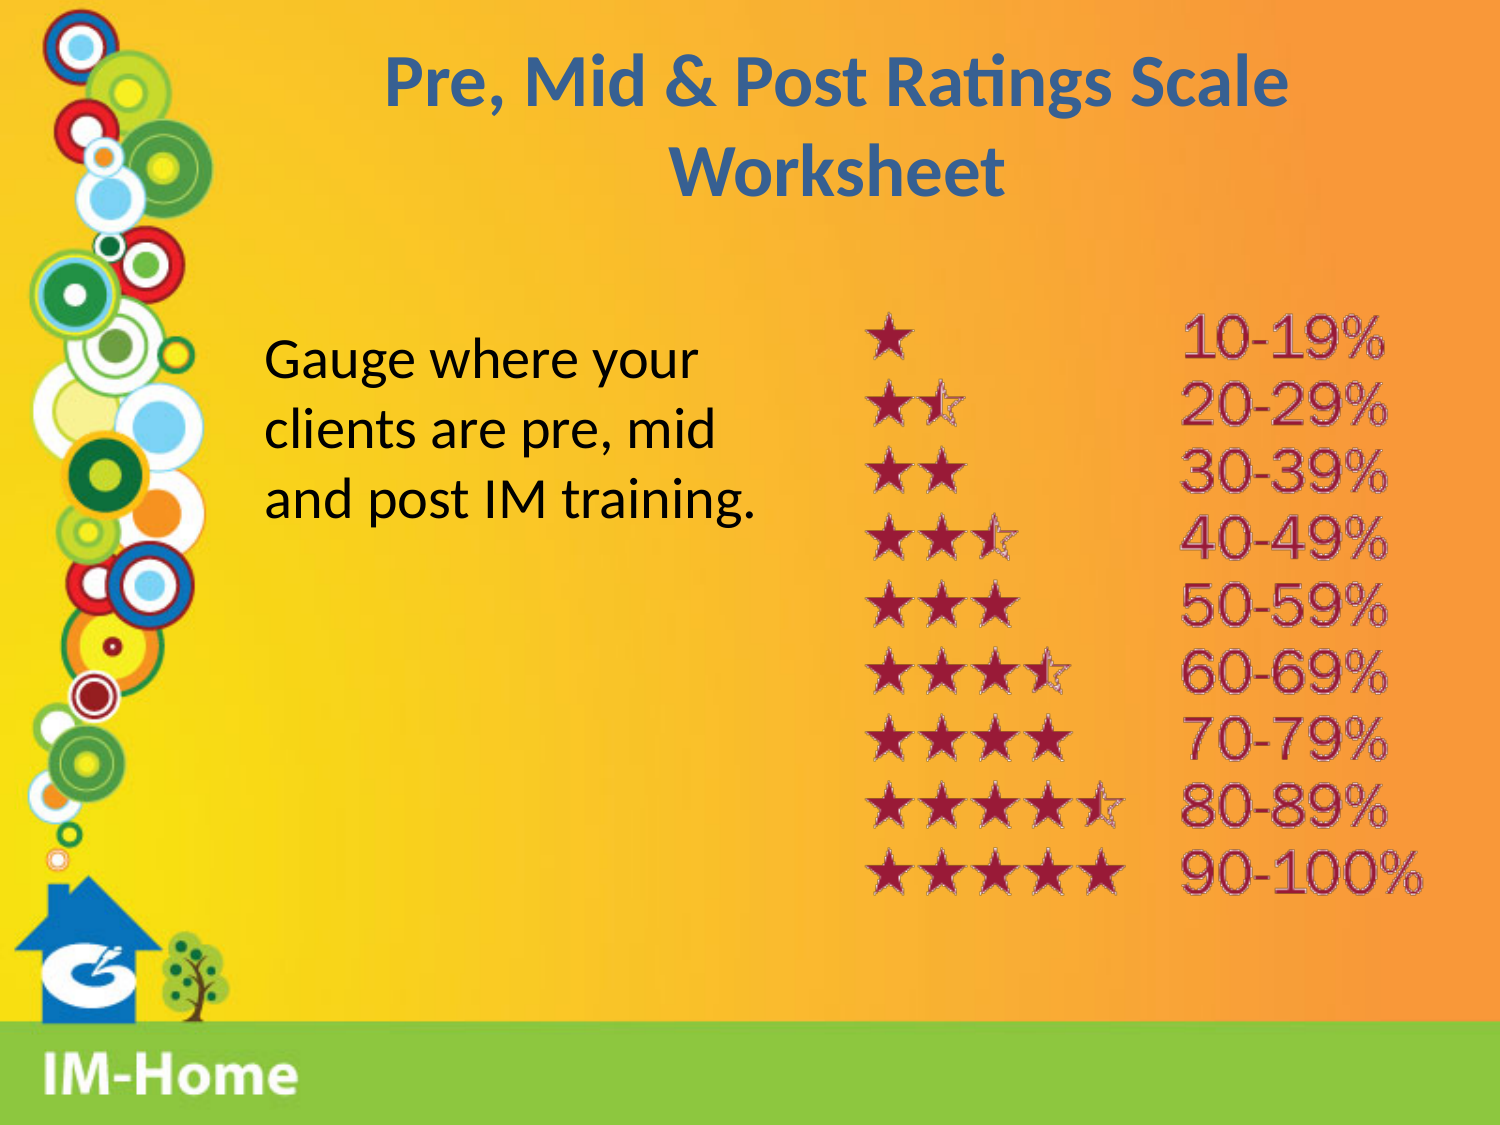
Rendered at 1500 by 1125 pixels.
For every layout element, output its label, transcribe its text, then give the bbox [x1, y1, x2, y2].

list Gauge where your clients are pre, mid and post IM training. [249, 312, 813, 1006]
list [862, 212, 1426, 1006]
picture [0, 0, 1500, 1125]
title Pre, Mid & Post Ratings Scale Worksheet [249, 56, 1426, 188]
